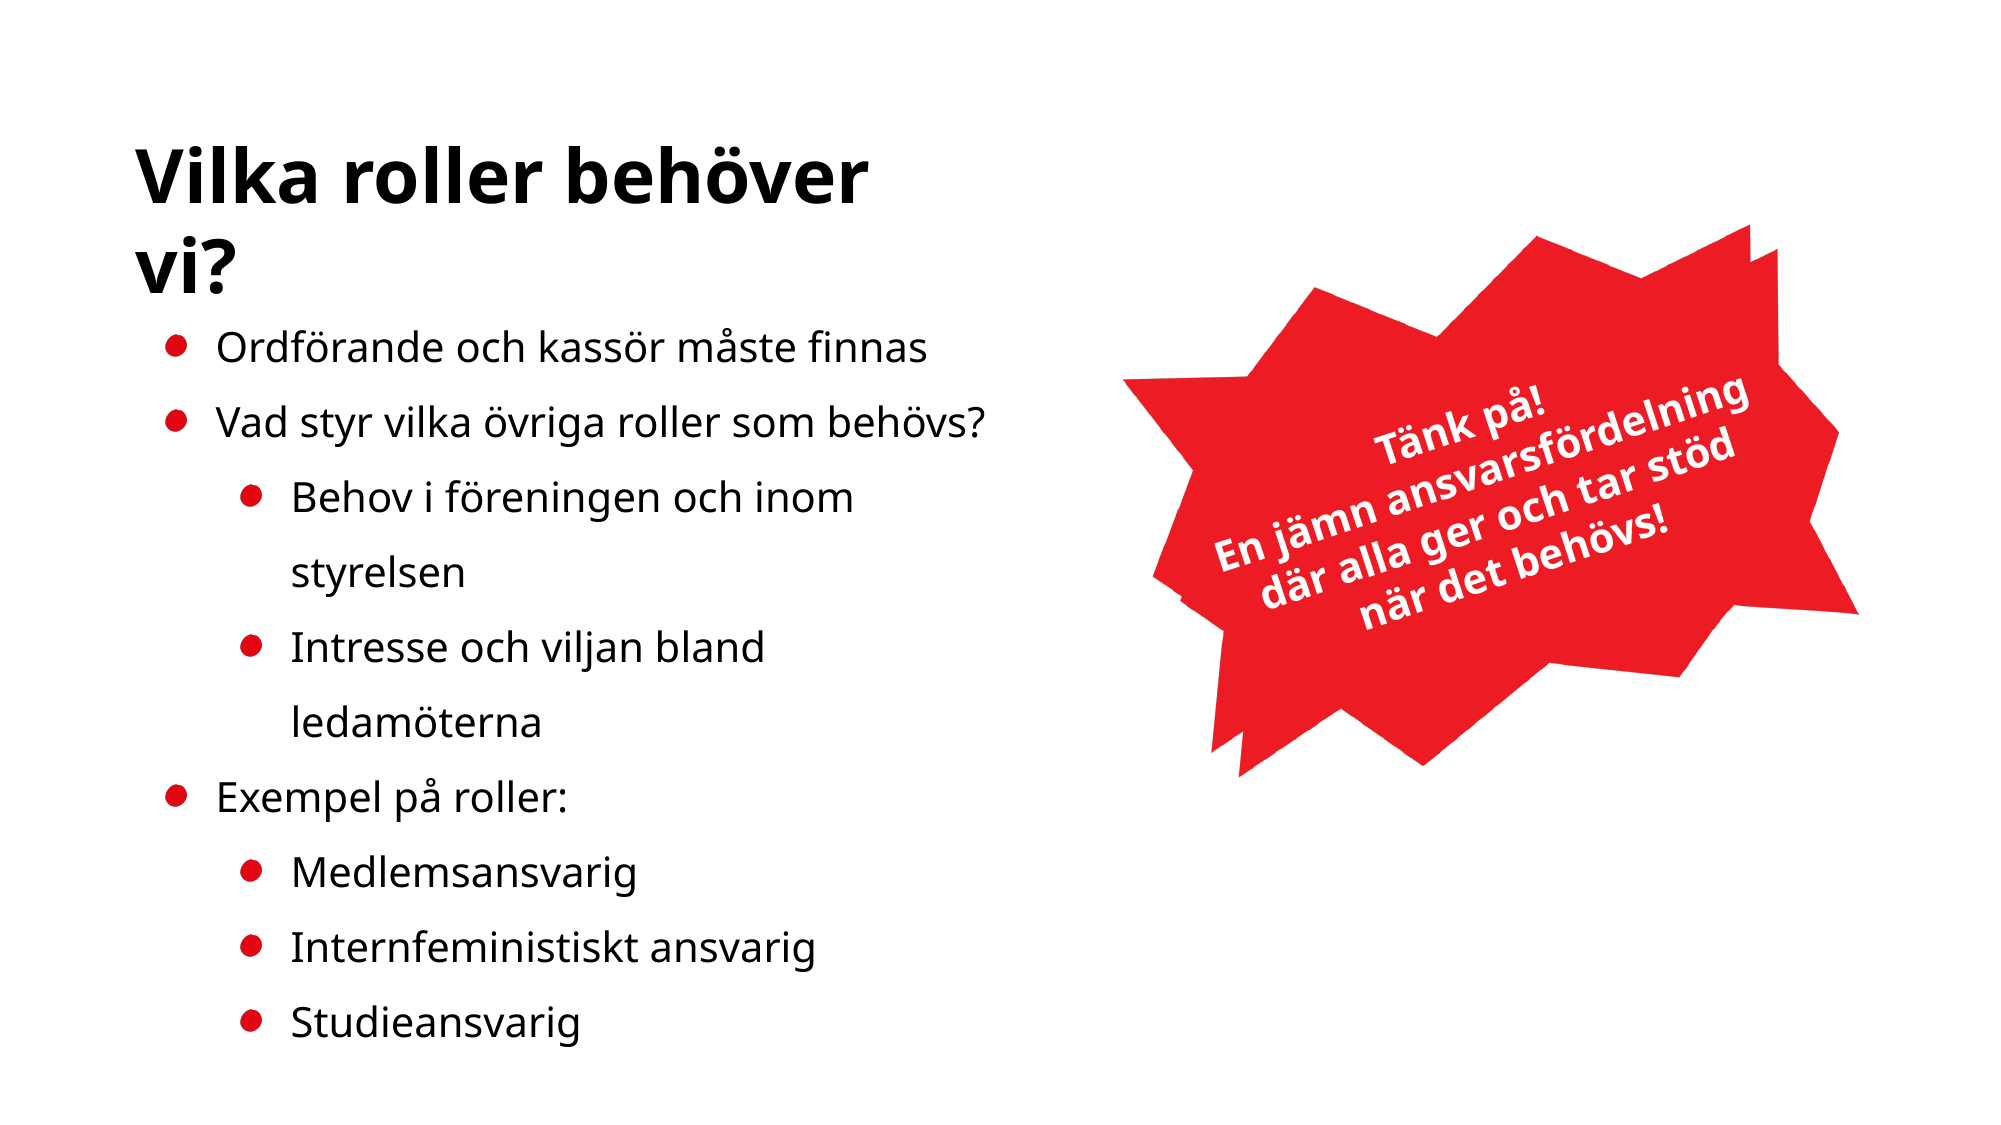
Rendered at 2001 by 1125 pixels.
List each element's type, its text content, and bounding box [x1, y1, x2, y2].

picture [159, 406, 189, 436]
picture [1094, 179, 1887, 812]
picture [159, 346, 189, 361]
picture [234, 856, 264, 886]
picture [234, 631, 264, 661]
text_box Vilka roller behöver vi? [120, 120, 985, 346]
picture [234, 481, 264, 511]
picture [234, 931, 264, 961]
picture [234, 1006, 264, 1036]
picture [159, 781, 189, 811]
text_box Ordförande och kassör måste finnas Vad styr vilka övriga roller som behövs? Behov i föreningen och inom styrelsen Intresse och viljan bland ledamöterna Exempel på roller: Medlemsansvarig Internfeministiskt ansvarig Studieansvarig [144, 288, 1030, 1125]
